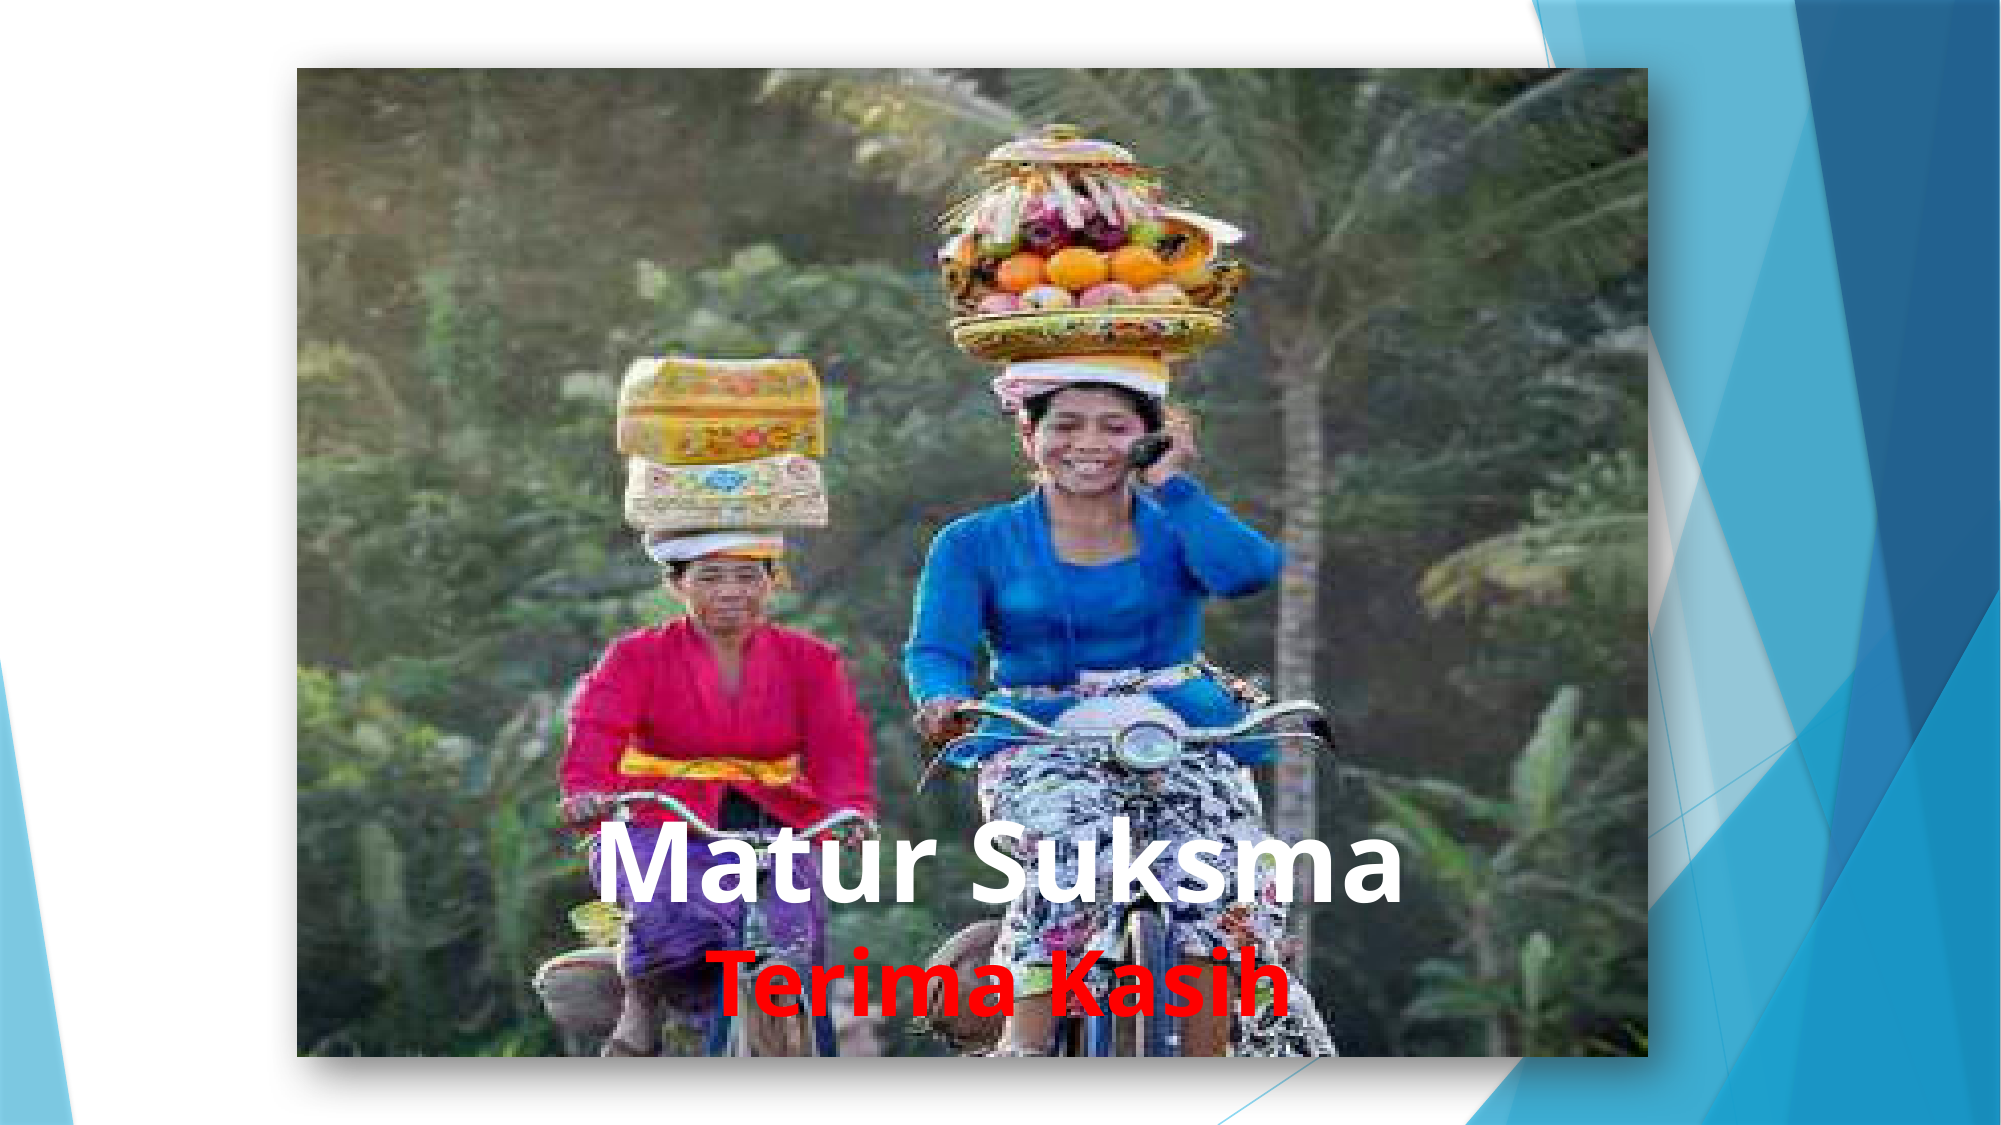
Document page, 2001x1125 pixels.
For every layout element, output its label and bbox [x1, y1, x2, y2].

picture [297, 68, 1649, 1057]
